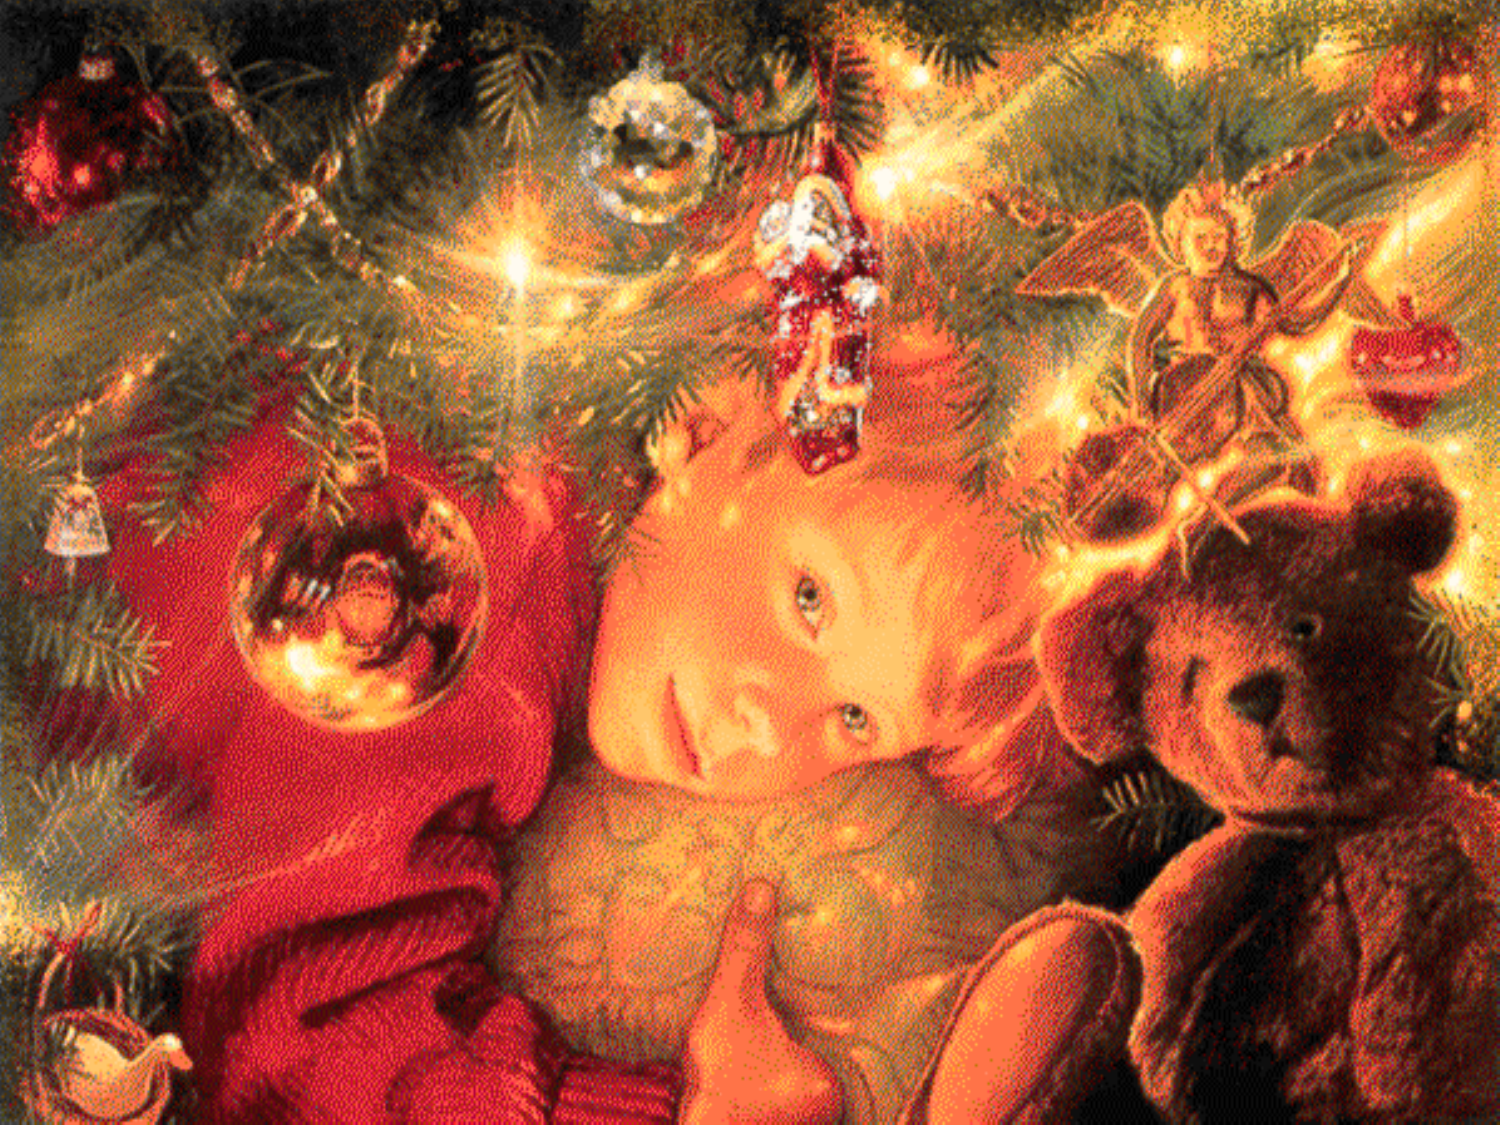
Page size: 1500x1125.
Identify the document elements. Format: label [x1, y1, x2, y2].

list [0, 0, 1500, 1125]
